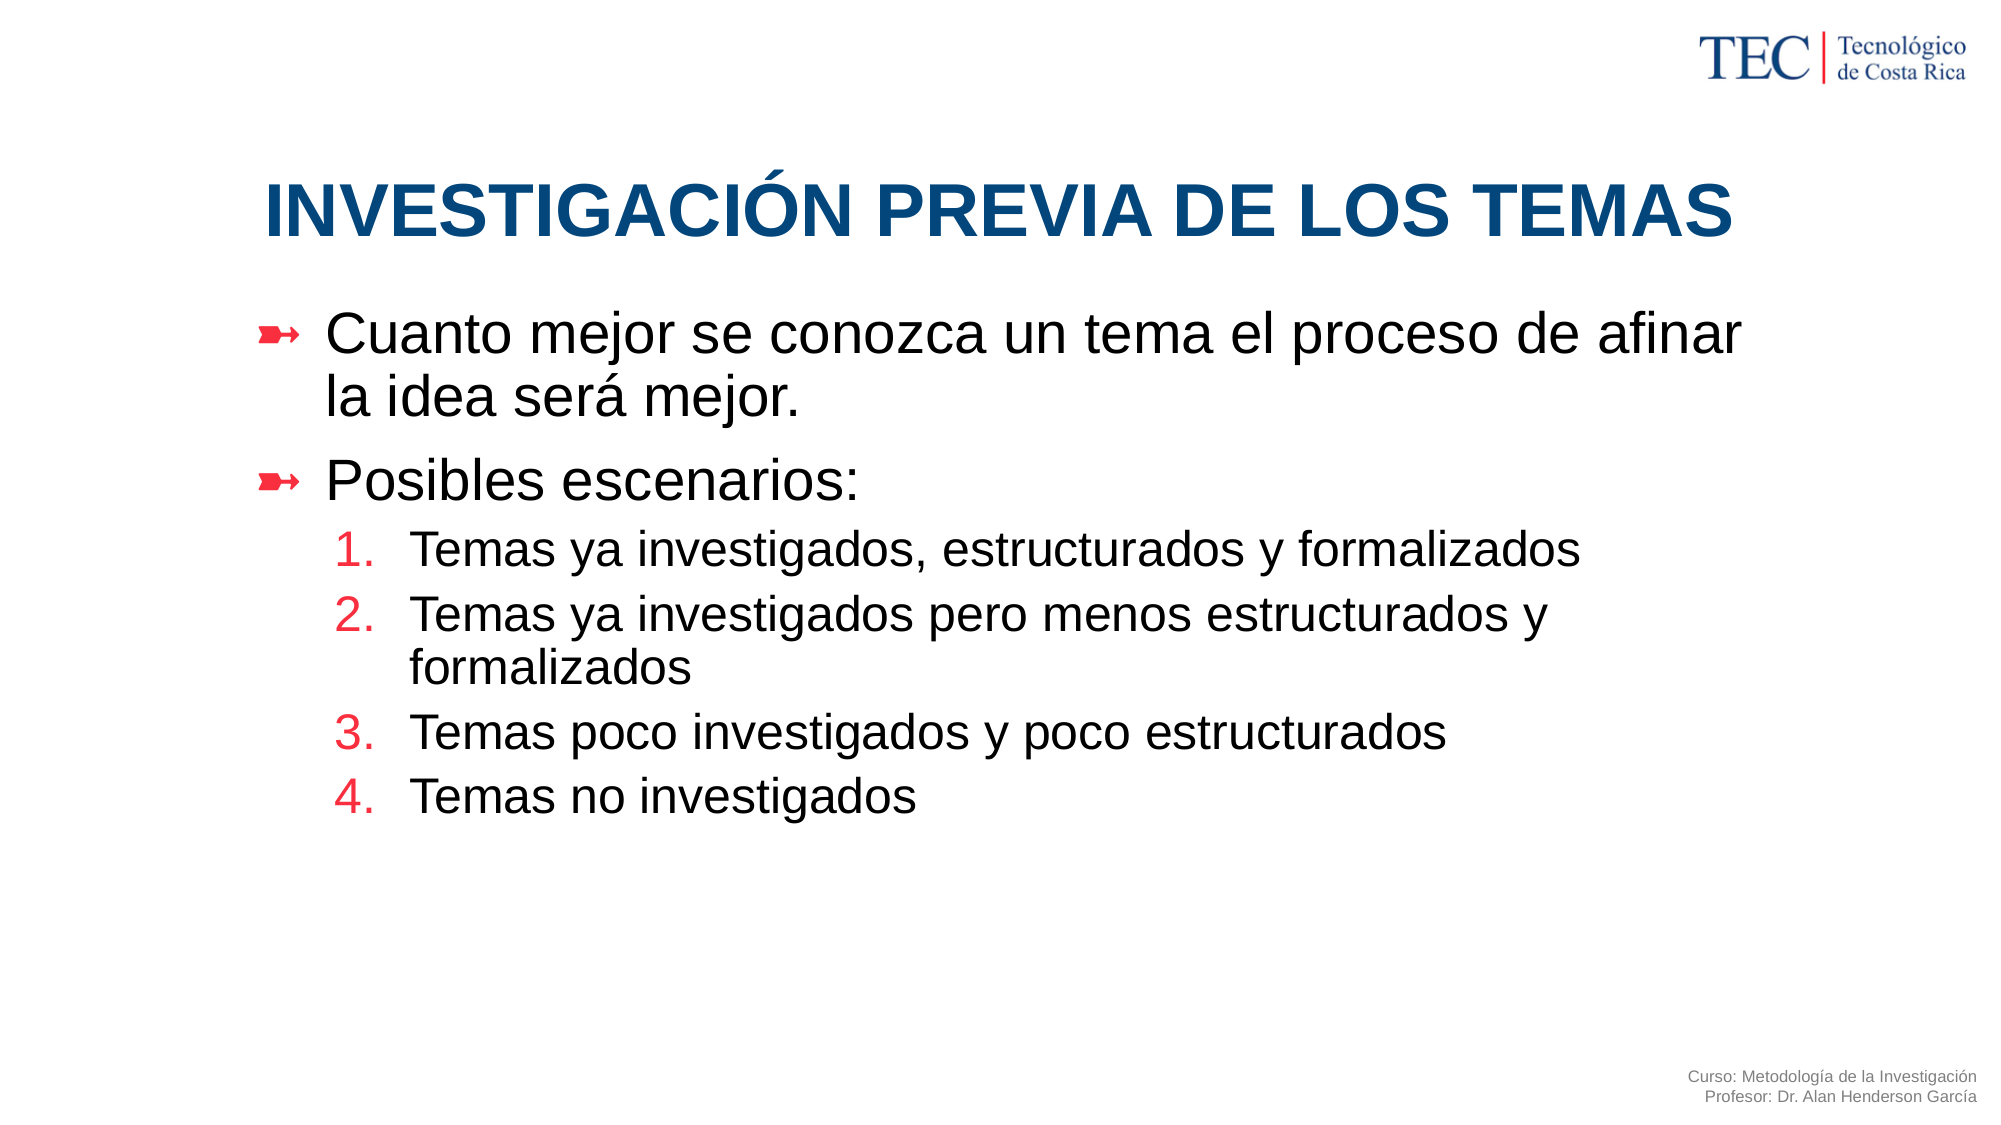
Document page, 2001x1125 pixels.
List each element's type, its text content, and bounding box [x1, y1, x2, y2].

text_box Curso: Metodología de la Investigación Profesor: Dr. Alan Henderson García [1469, 1058, 1993, 1114]
title INVESTIGACIÓN PREVIA DE LOS TEMAS [0, 149, 2000, 277]
list Cuanto mejor se conozca un tema el proceso de afinar la idea será mejor. Posibles escenarios: Temas ya investigados, estructurados y formalizados Temas ya investigados pero menos estructurados y formalizados Temas poco investigados y poco estructurados Temas no investigados [237, 295, 1797, 1125]
picture [1696, 19, 1969, 95]
